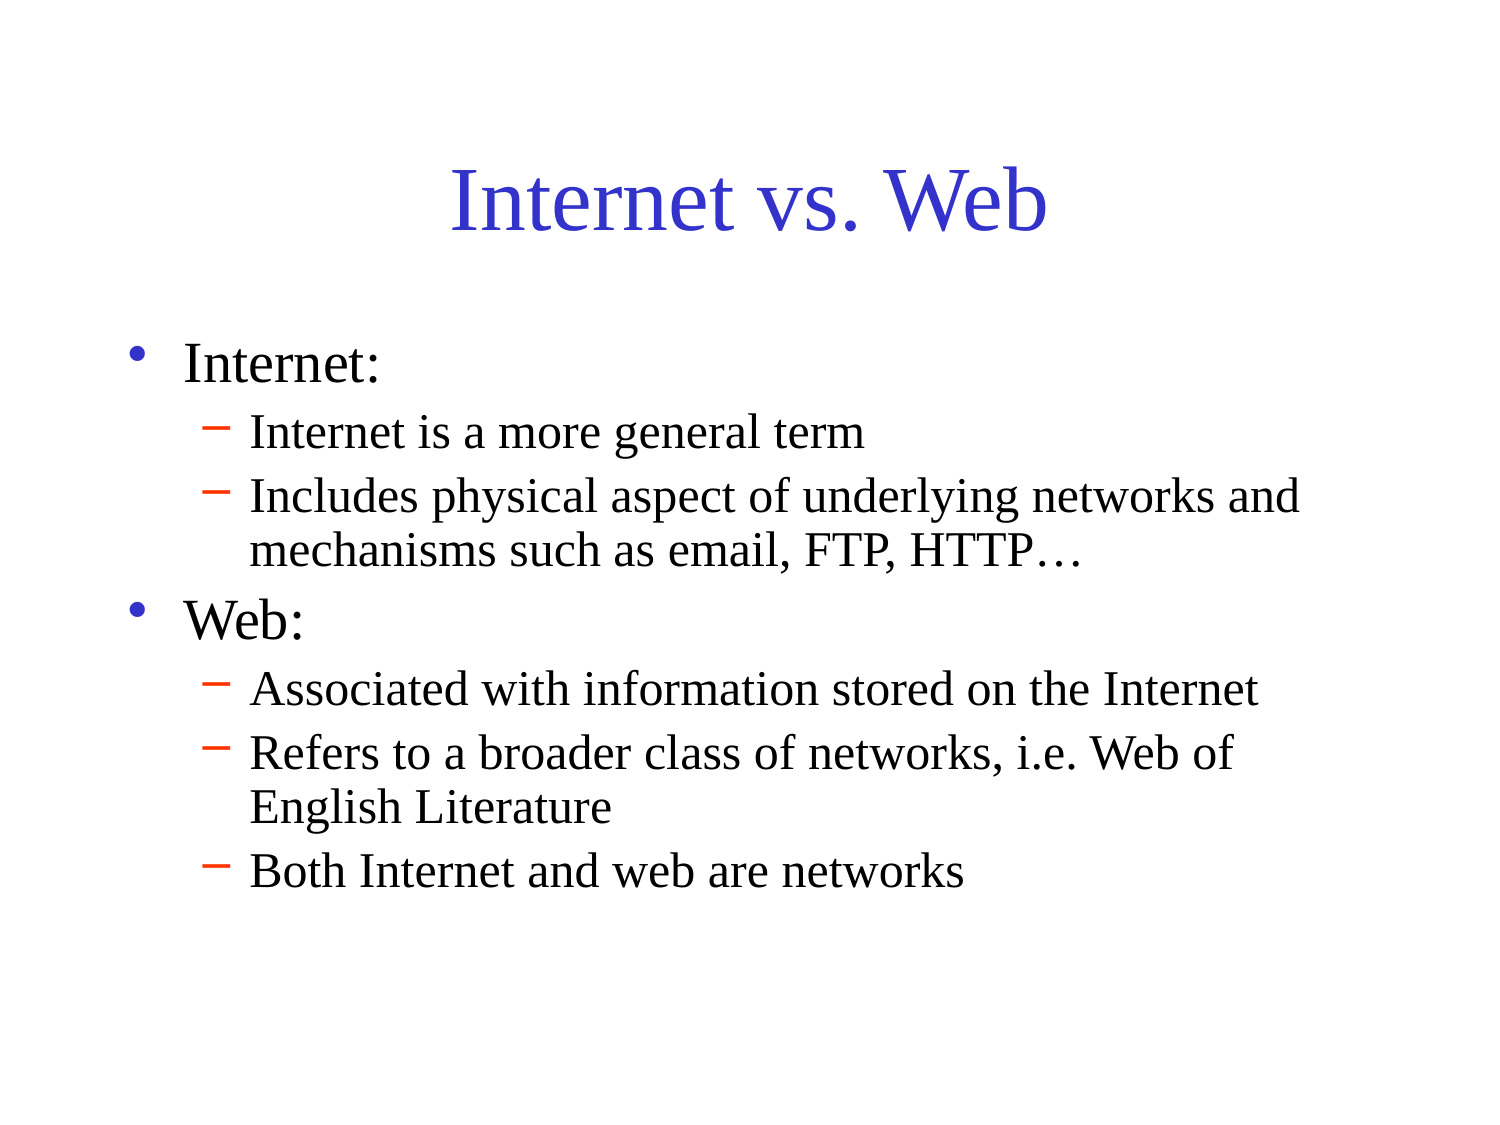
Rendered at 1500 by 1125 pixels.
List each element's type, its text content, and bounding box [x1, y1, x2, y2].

title Internet vs. Web [112, 99, 1388, 288]
list Internet: Internet is a more general term Includes physical aspect of underlying networks and mechanisms such as email, FTP, HTTP… Web: Associated with information stored on the Internet Refers to a broader class of networks, i.e. Web of English Literature Both Internet and web are networks [112, 324, 1388, 1000]
